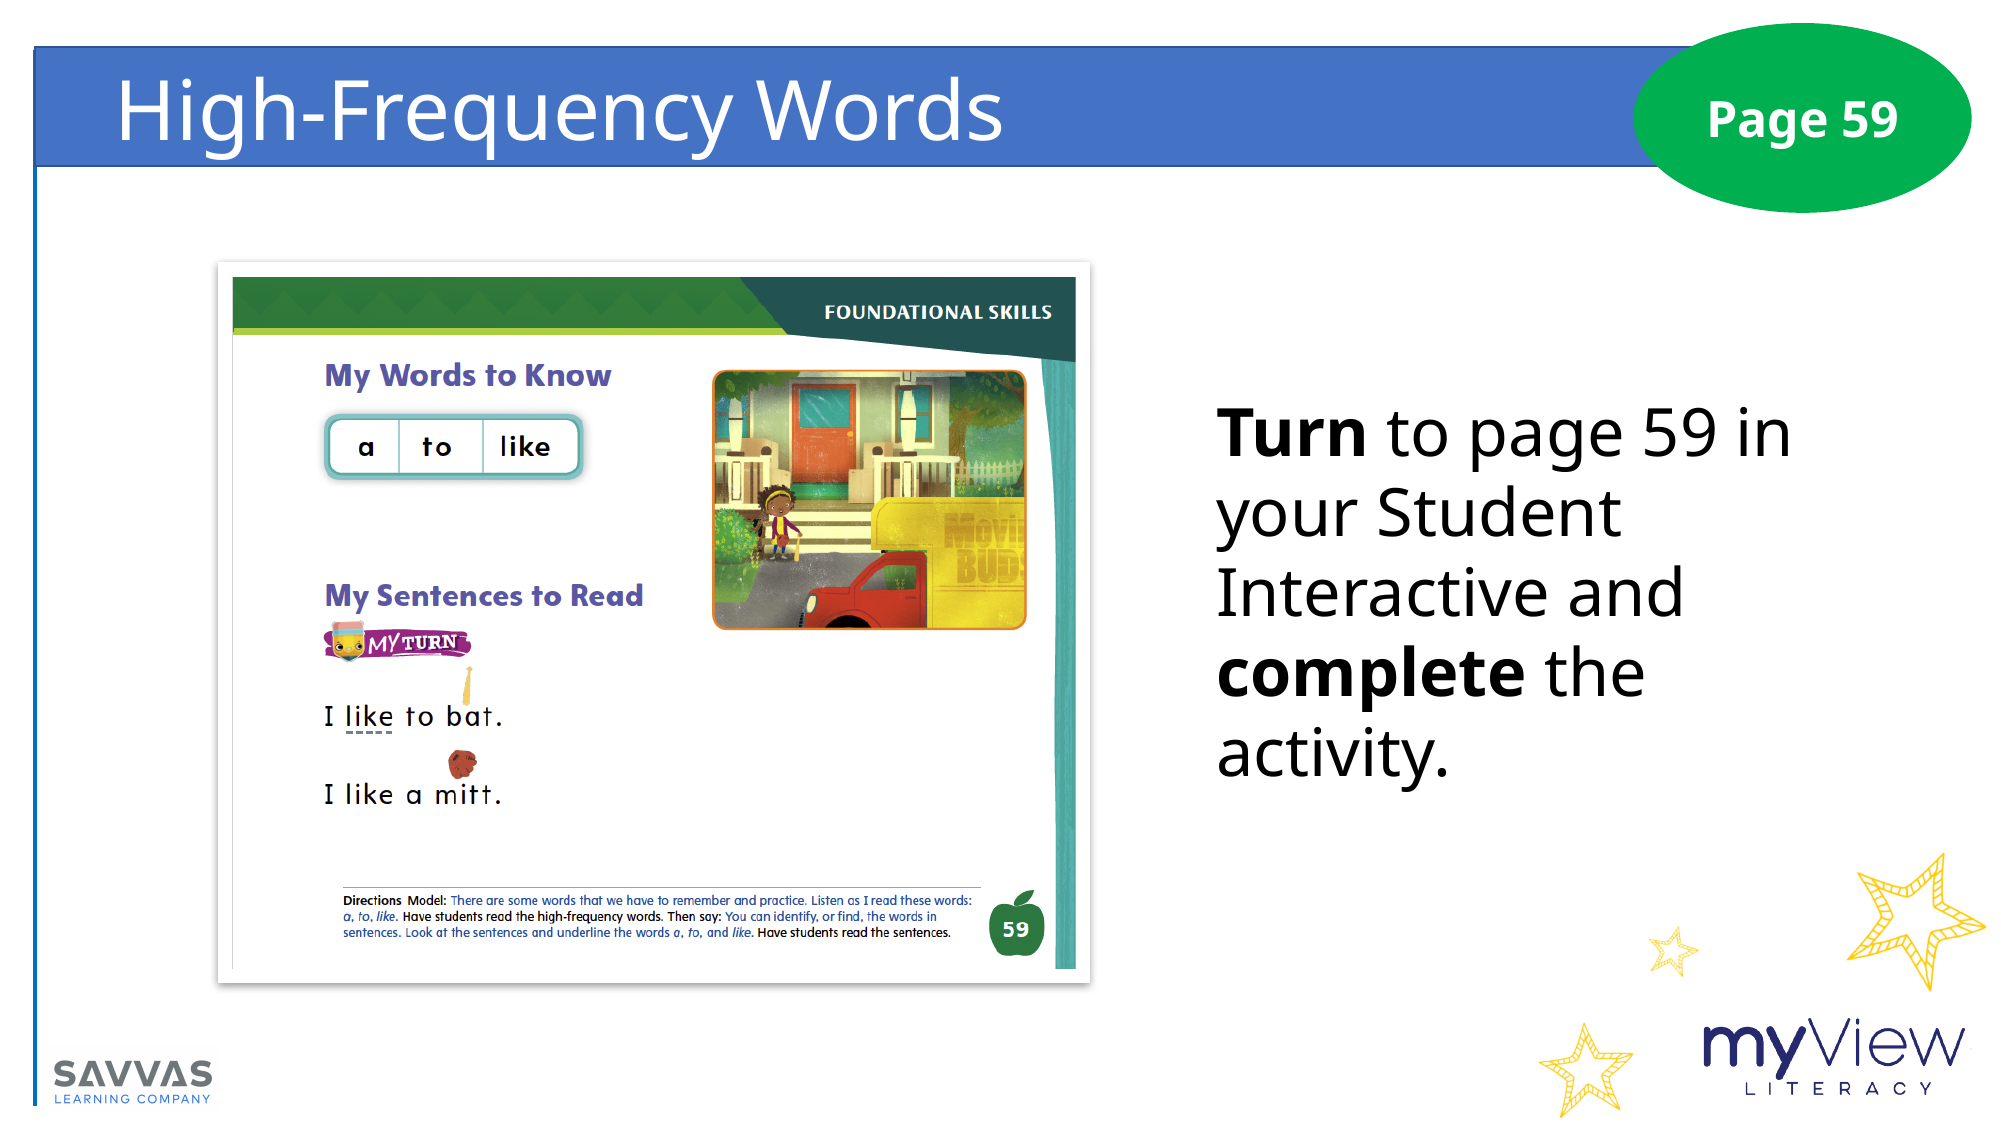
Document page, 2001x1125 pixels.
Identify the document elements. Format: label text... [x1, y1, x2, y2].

picture [232, 276, 1076, 970]
text_box High-Frequency Words [34, 46, 1690, 167]
picture [1509, 814, 2000, 1125]
text_box Turn to page 59 in your Student Interactive and complete the activity. [1200, 382, 1908, 798]
picture [48, 1043, 220, 1113]
text_box Page 59 [1633, 23, 1972, 213]
